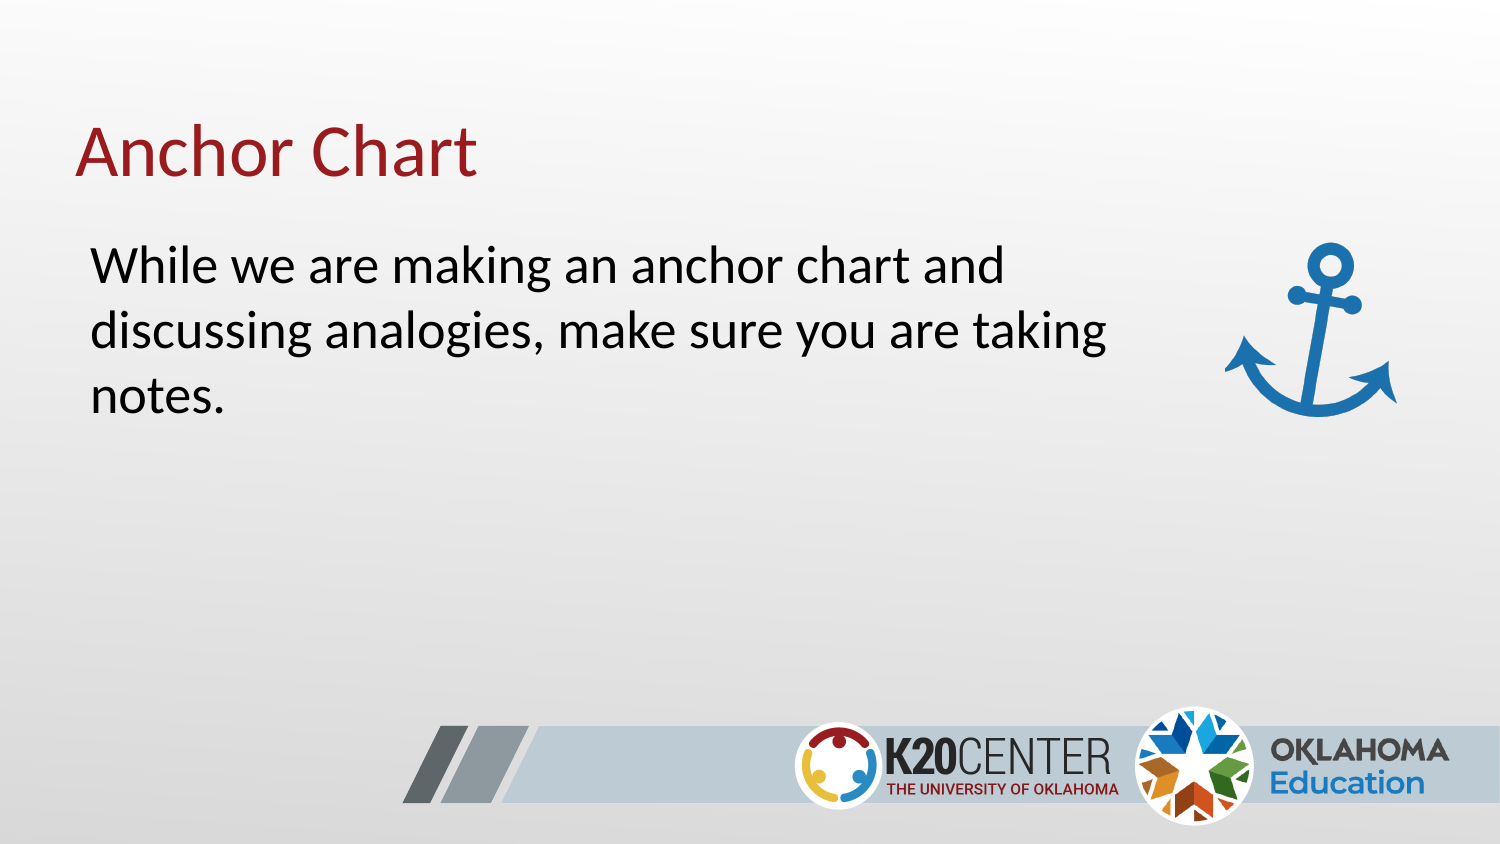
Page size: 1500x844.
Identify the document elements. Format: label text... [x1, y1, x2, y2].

title Anchor Chart [75, 50, 1425, 191]
picture [1225, 239, 1407, 422]
picture [402, 706, 1500, 826]
list While we are making an anchor chart and discussing analogies, make sure you are taking notes. [75, 214, 1132, 808]
